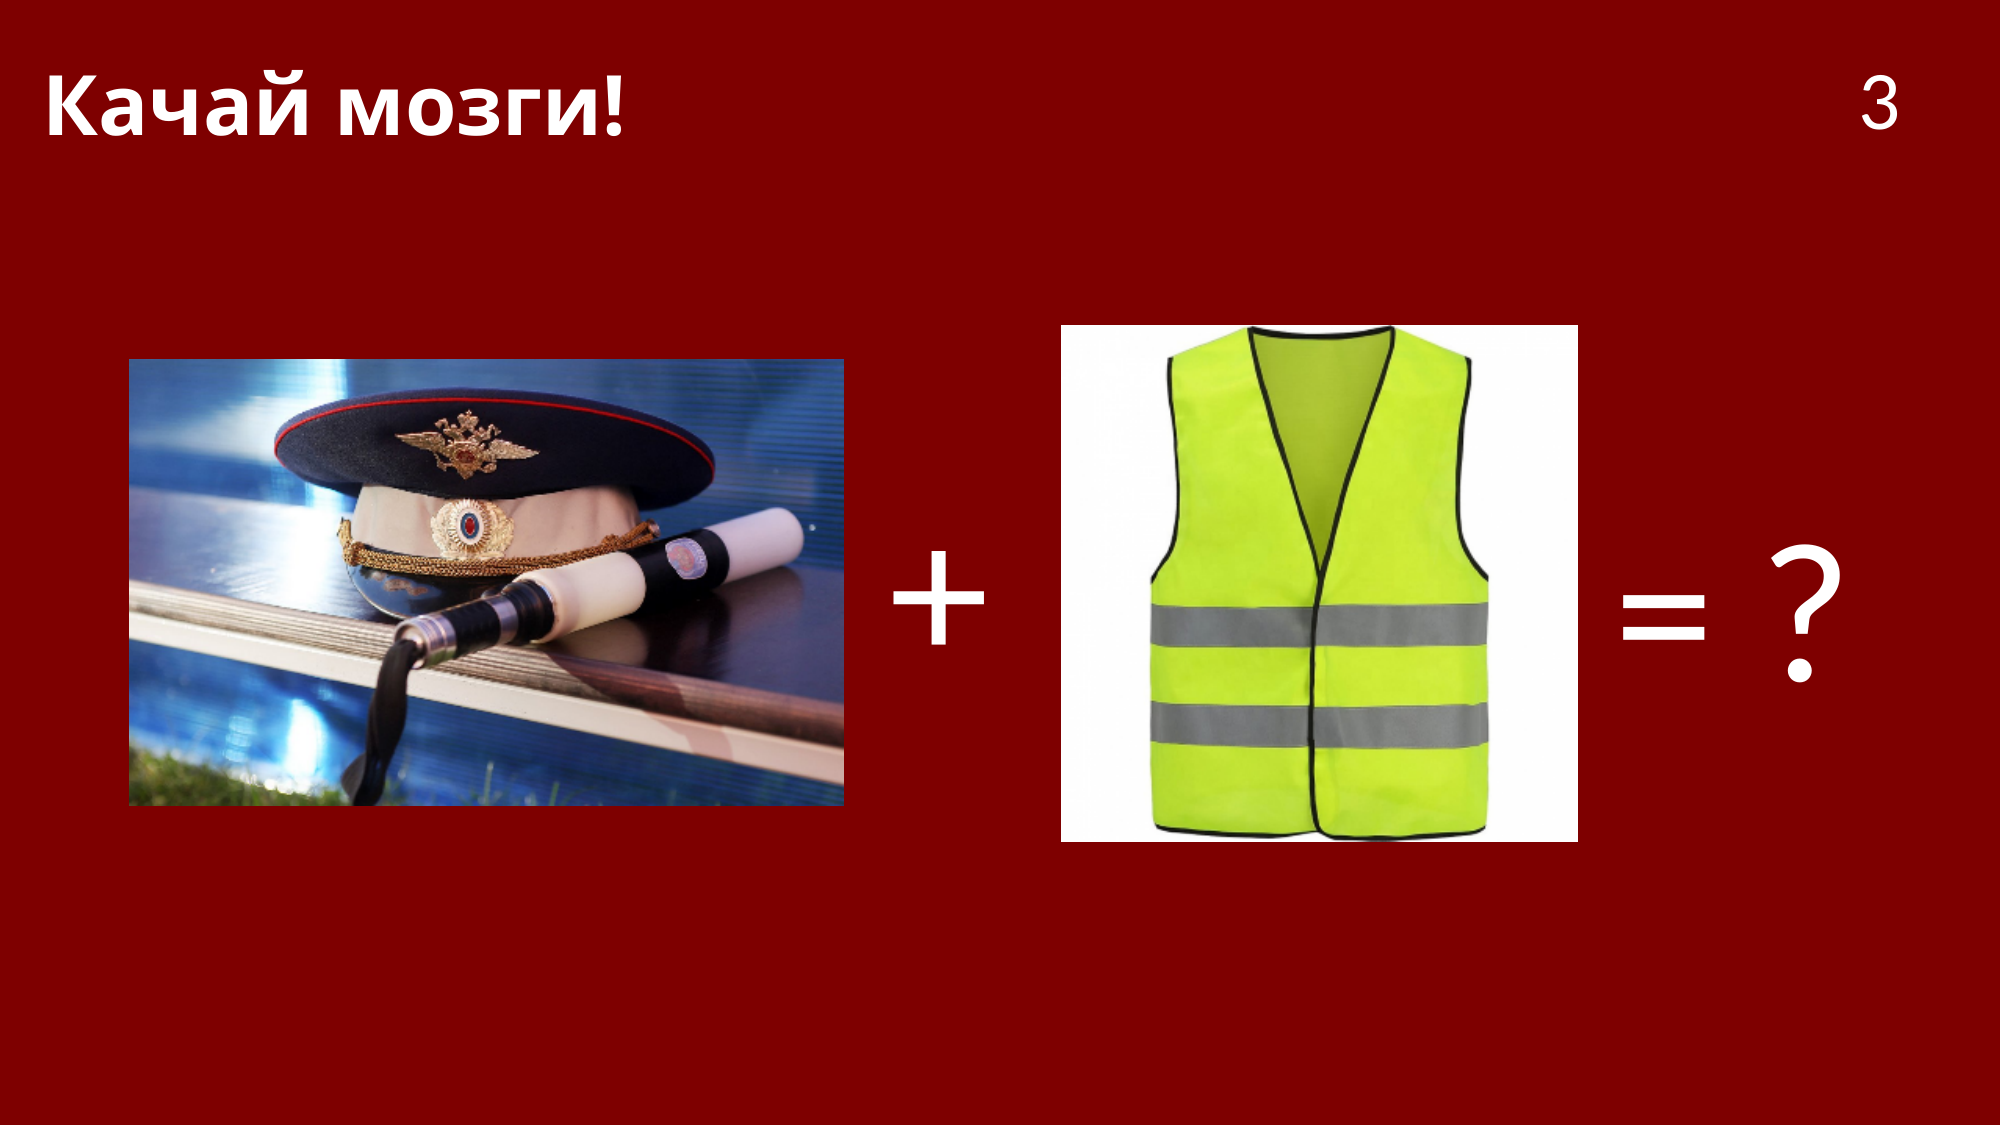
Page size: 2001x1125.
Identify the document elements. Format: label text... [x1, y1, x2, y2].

text_box 3 [1843, 38, 1916, 154]
title Качай мозги! [27, 0, 768, 218]
picture [1061, 325, 1578, 842]
picture [129, 359, 844, 806]
text_box = ? [1599, 473, 2000, 729]
text_box + [875, 454, 975, 709]
